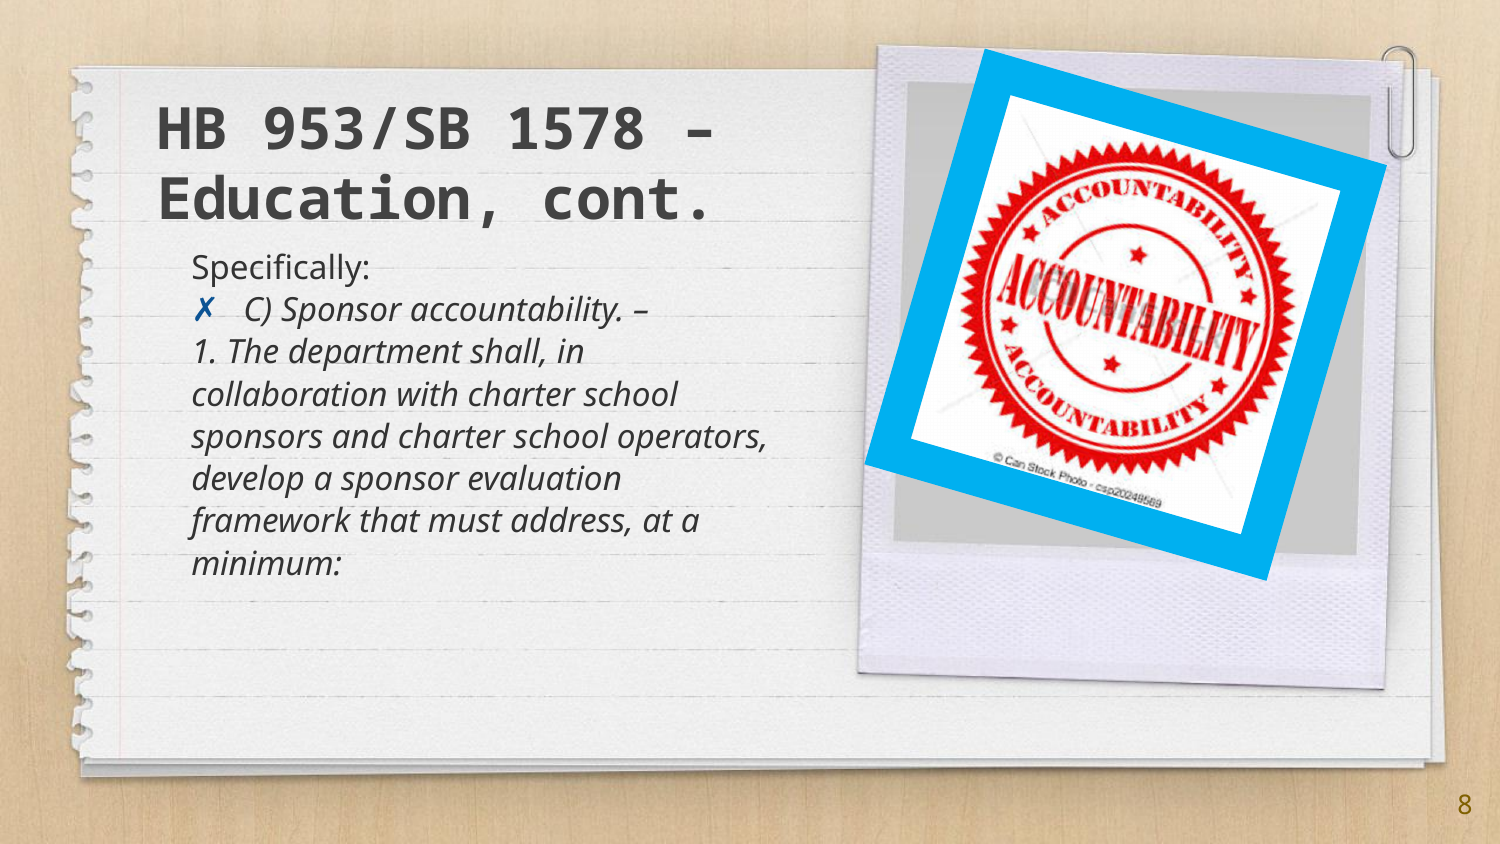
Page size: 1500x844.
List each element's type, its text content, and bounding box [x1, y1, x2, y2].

list Specifically: C) Sponsor accountability. – 1. The department shall, in collaboration with charter school sponsors and charter school operators, develop a sponsor evaluation framework that must address, at a minimum: [153, 228, 805, 694]
slide_number 8 [1429, 767, 1500, 844]
picture [0, 0, 1500, 844]
title HB 953/SB 1578 – Education, cont. [142, 105, 793, 246]
